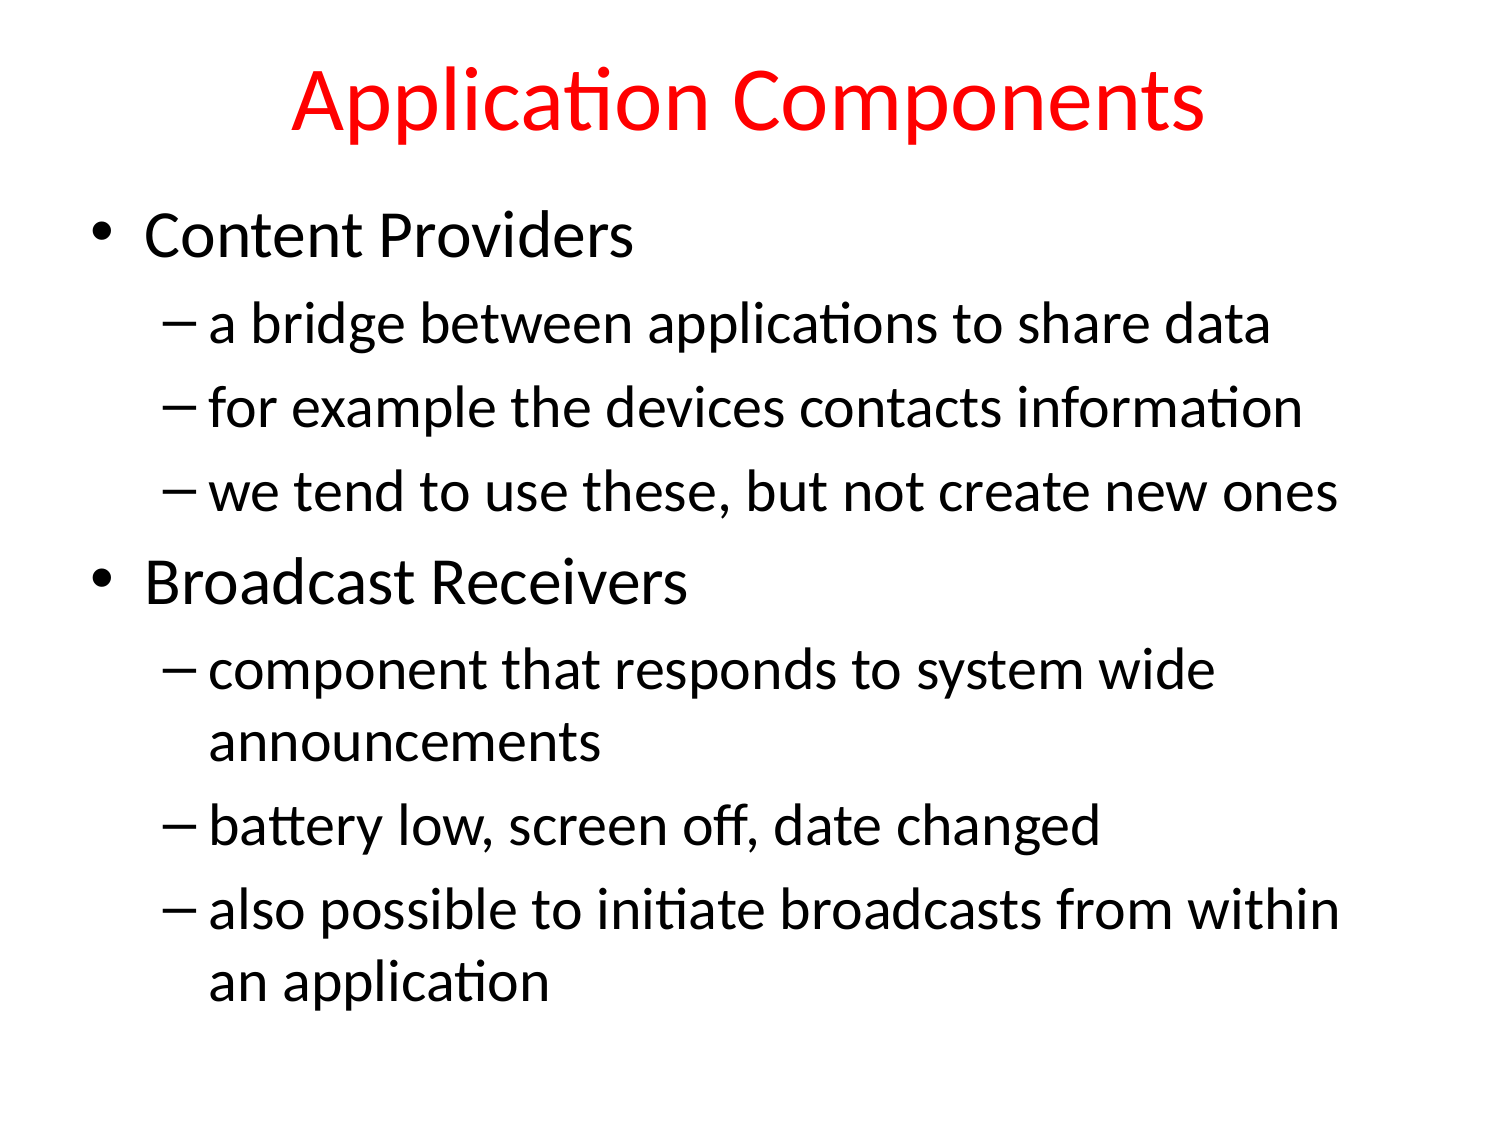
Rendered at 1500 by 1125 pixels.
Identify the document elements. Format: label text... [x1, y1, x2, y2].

title Application Components [75, 0, 1425, 182]
list Content Providers a bridge between applications to share data for example the devices contacts information we tend to use these, but not create new ones Broadcast Receivers component that responds to system wide announcements battery low, screen off, date changed also possible to initiate broadcasts from within an application [75, 182, 1425, 1038]
